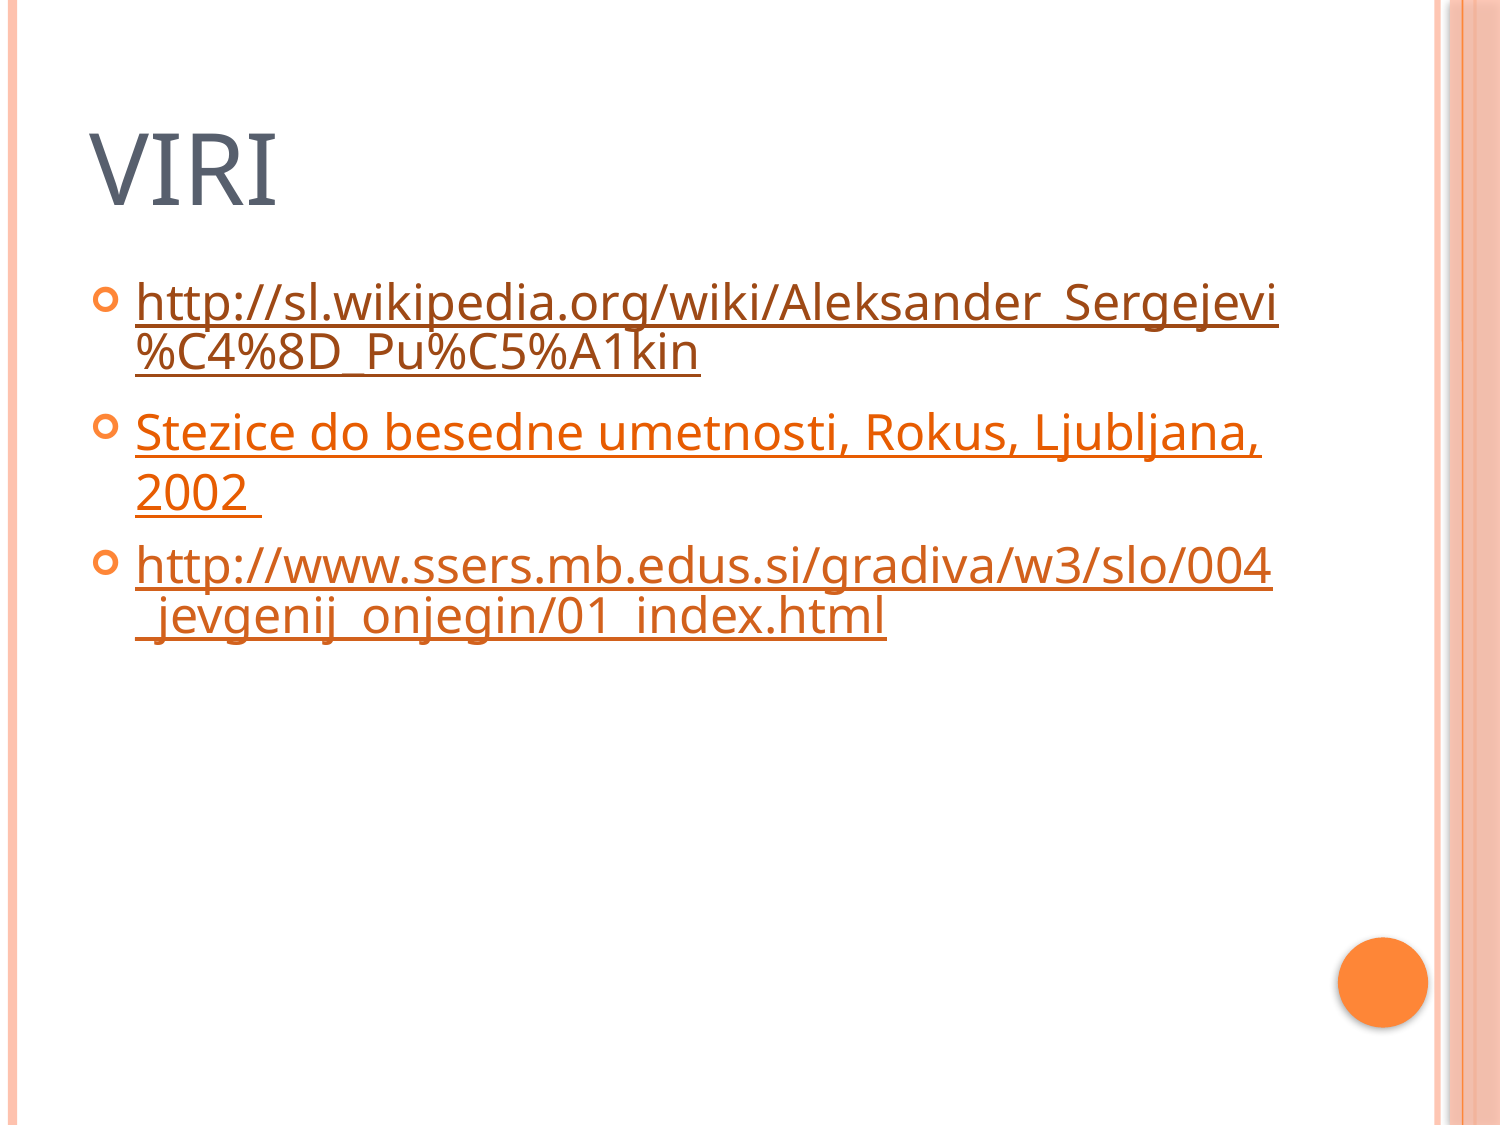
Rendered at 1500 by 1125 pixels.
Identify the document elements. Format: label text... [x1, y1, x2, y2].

list http://sl.wikipedia.org/wiki/Aleksander_Sergejevi%C4%8D_Pu%C5%A1kin Stezice do besedne umetnosti, Rokus, Ljubljana, 2002 http://www.ssers.mb.edus.si/gradiva/w3/slo/004_jevgenij_onjegin/01_index.html [75, 262, 1300, 1062]
title Viri [75, 45, 1300, 233]
